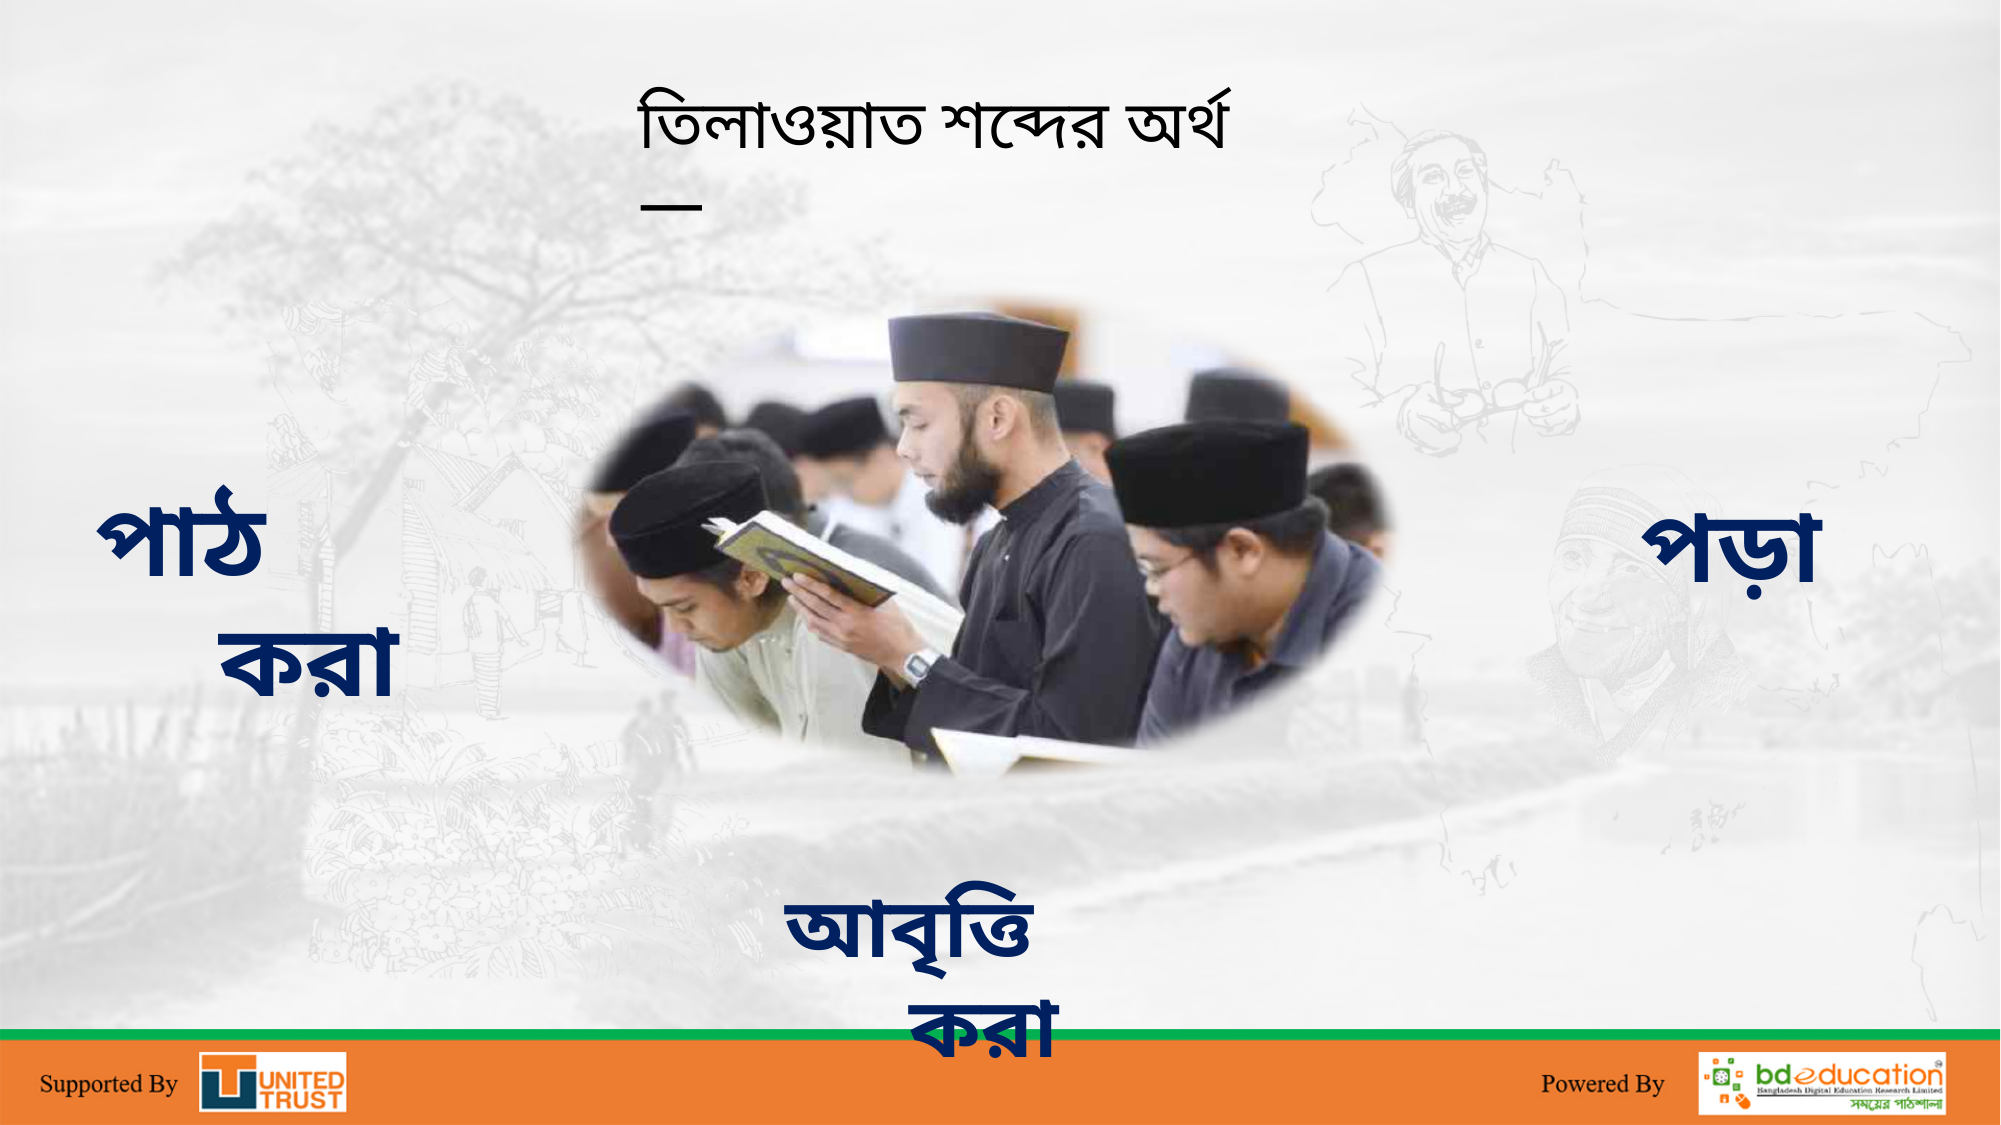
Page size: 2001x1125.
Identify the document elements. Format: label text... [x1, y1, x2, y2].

text_box আবৃত্তি করা [768, 865, 1158, 1082]
picture [0, 0, 2001, 1125]
text_box তিলাওয়াত শব্দের অর্থ— [623, 74, 1278, 250]
text_box পড়া [1624, 473, 1857, 611]
text_box পাঠ করা [78, 468, 483, 725]
